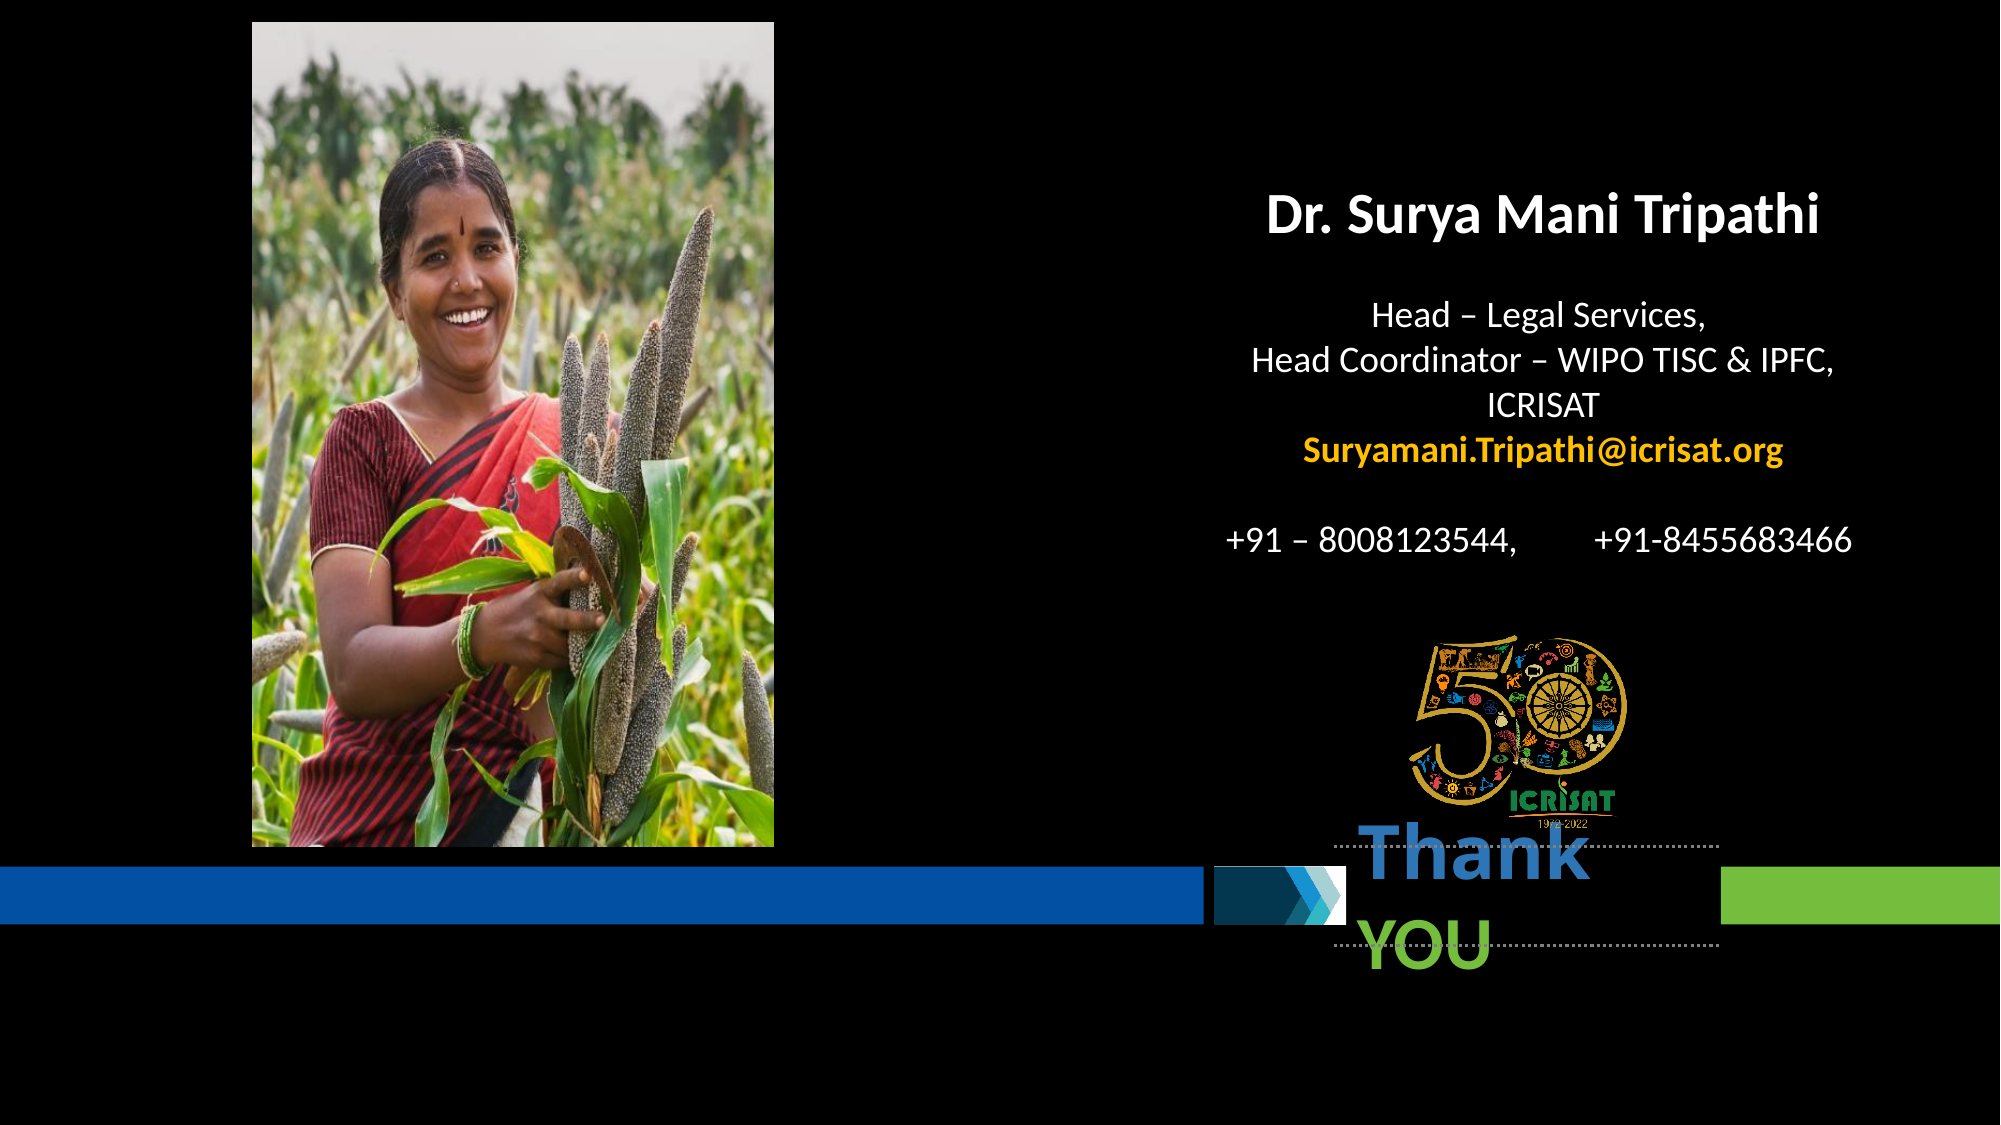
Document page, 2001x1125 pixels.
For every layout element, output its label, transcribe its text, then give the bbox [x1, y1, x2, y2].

picture [1402, 628, 1635, 835]
text_box [1720, 866, 2000, 925]
text_box Dr. Surya Mani Tripathi Head – Legal Services, Head Coordinator – WIPO TISC & IPFC, ICRISAT Suryamani.Tripathi@icrisat.org +91 – 8008123544, +91-8455683466 [1167, 167, 1920, 568]
picture [252, 22, 774, 847]
text_box [0, 866, 1205, 925]
picture [1286, 866, 1347, 925]
title Thank YOU [1342, 832, 1743, 958]
